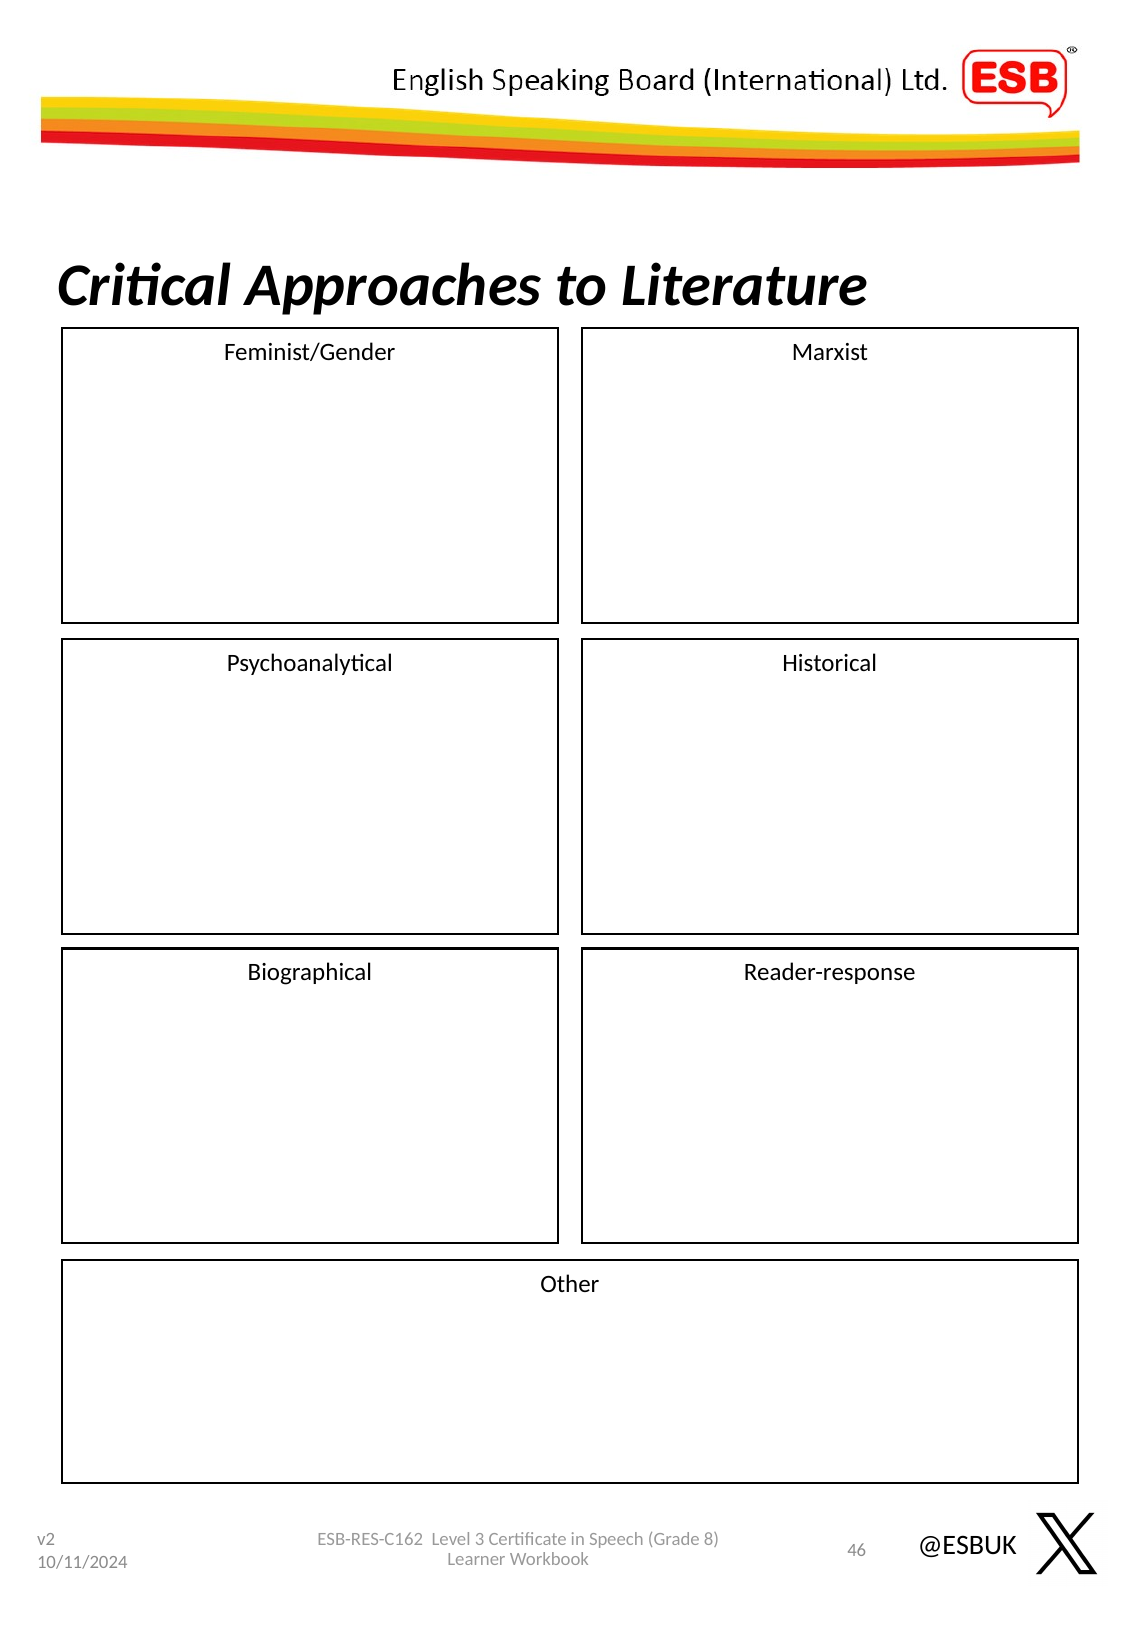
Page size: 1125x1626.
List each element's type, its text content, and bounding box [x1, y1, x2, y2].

title Critical Approaches to Literature [42, 245, 1014, 326]
footer ESB-RES-C162 Level 3 Certificate in Speech (Grade 8) Learner Workbook [296, 1506, 697, 1593]
slide_number 46 [697, 1506, 882, 1593]
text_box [62, 328, 1078, 1244]
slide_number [22, 1506, 161, 1593]
picture [0, 1, 1125, 234]
picture [1027, 1500, 1108, 1588]
text_box Other [61, 1259, 1079, 1484]
